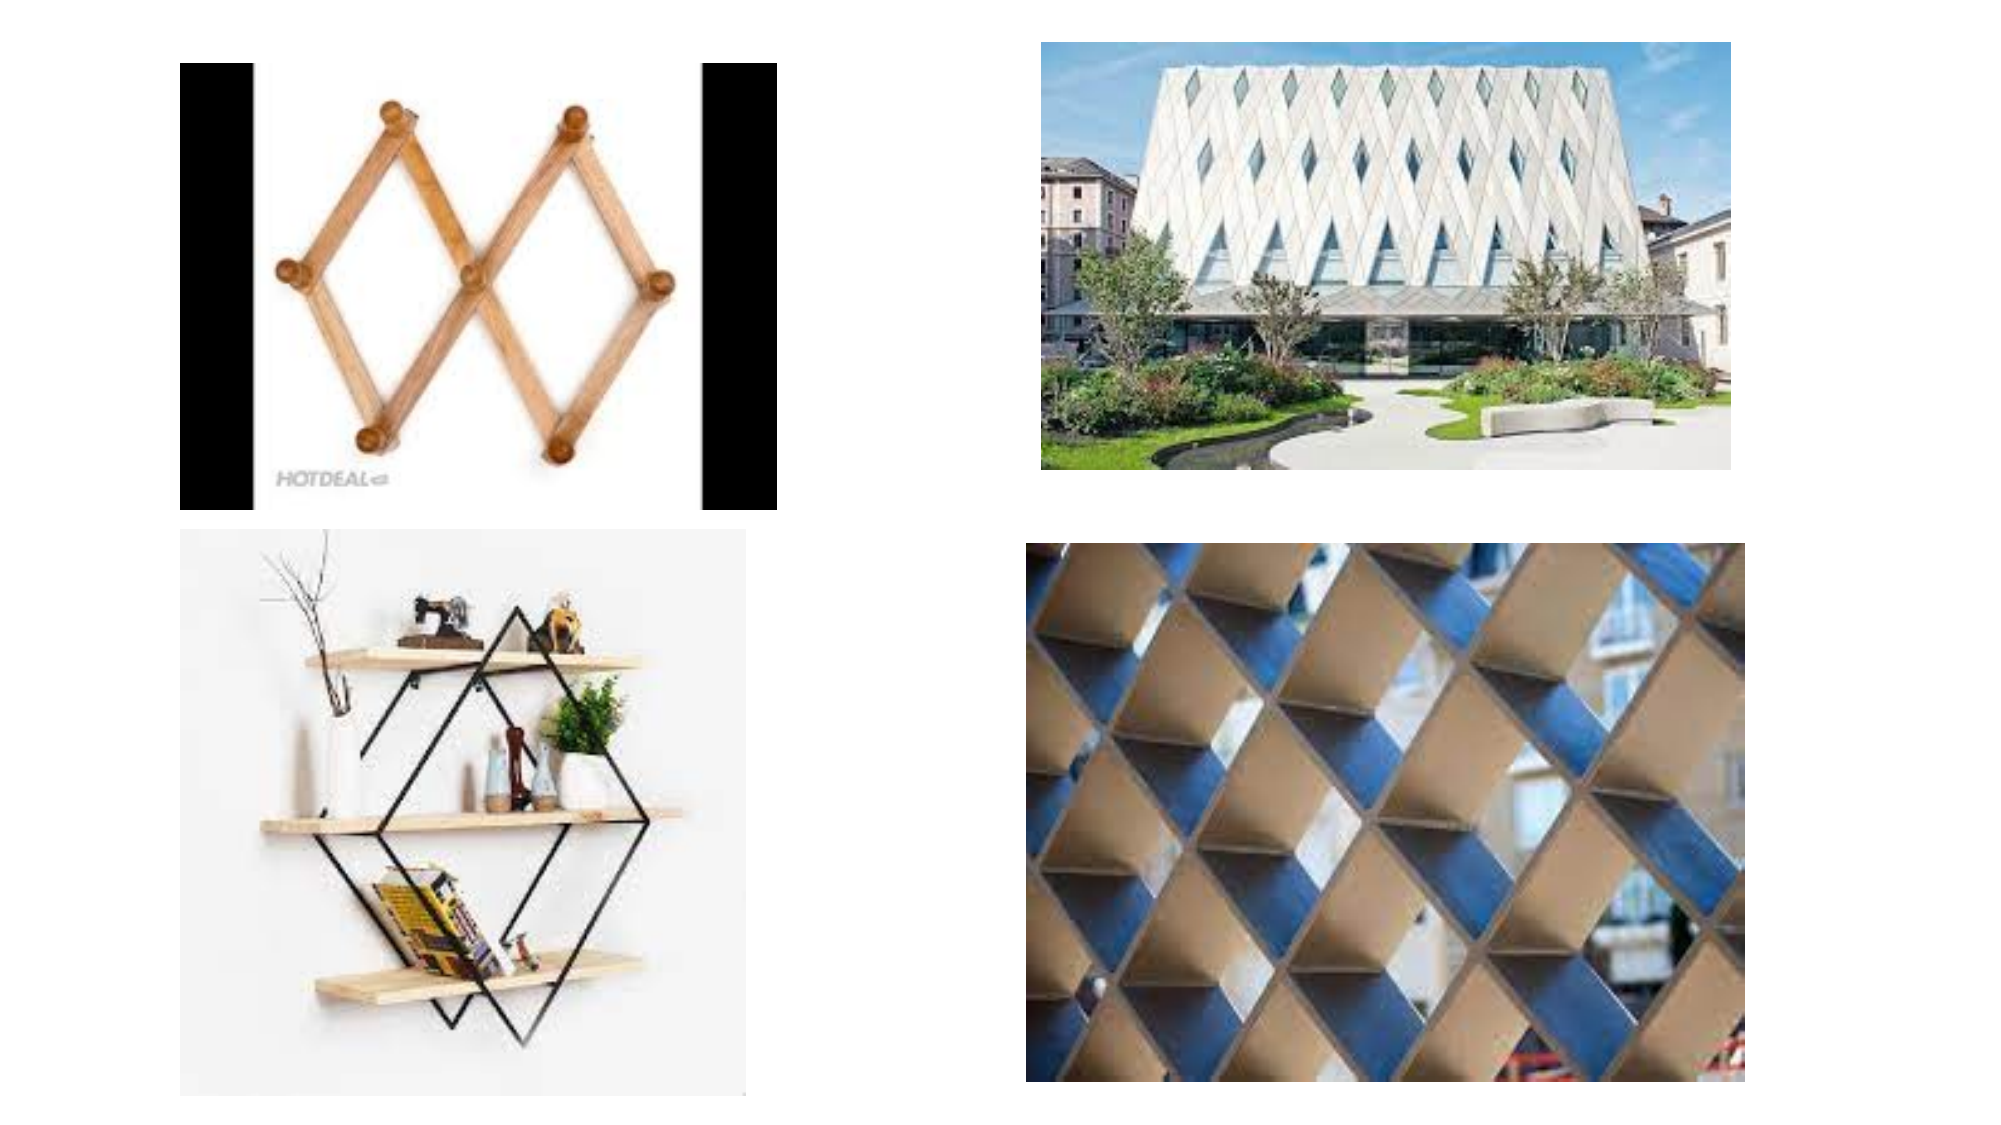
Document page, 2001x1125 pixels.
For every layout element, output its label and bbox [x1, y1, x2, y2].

picture [1041, 41, 1731, 471]
picture [180, 62, 778, 510]
picture [1026, 543, 1746, 1082]
picture [180, 529, 747, 1096]
